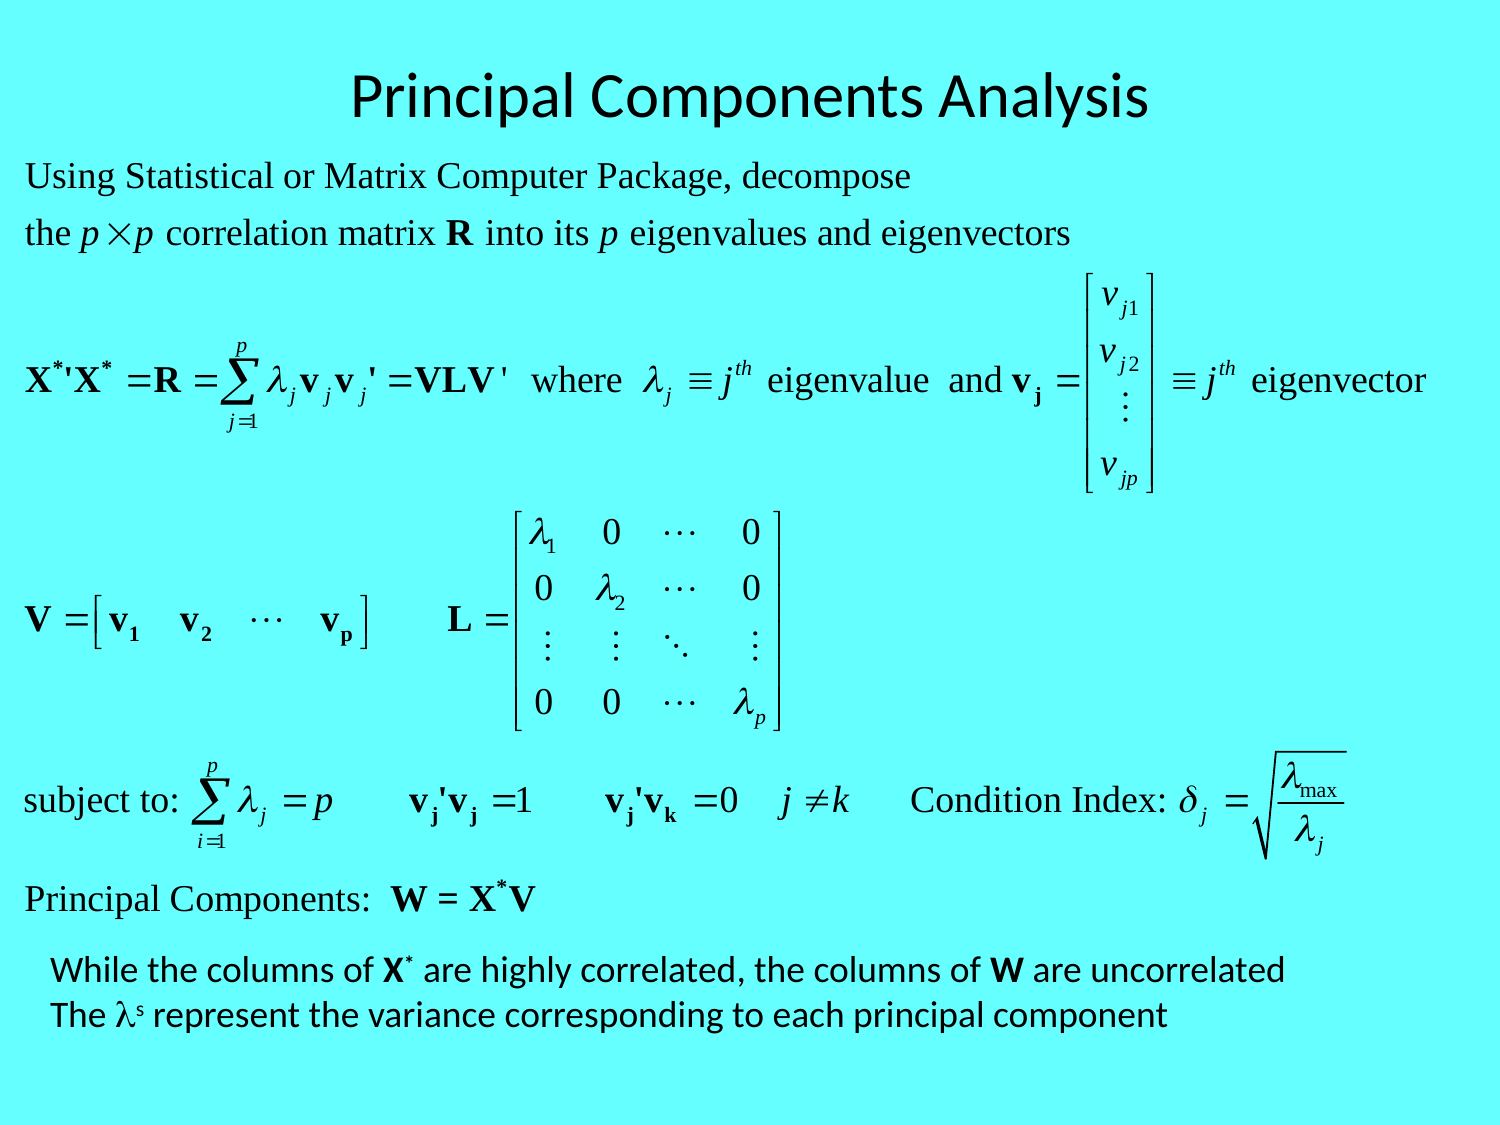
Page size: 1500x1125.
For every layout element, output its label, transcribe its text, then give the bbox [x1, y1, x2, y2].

title Principal Components Analysis [75, 45, 1425, 138]
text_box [18, 152, 1462, 930]
text_box While the columns of X* are highly correlated, the columns of W are uncorrelated The ls represent the variance corresponding to each principal component [35, 938, 1423, 1043]
